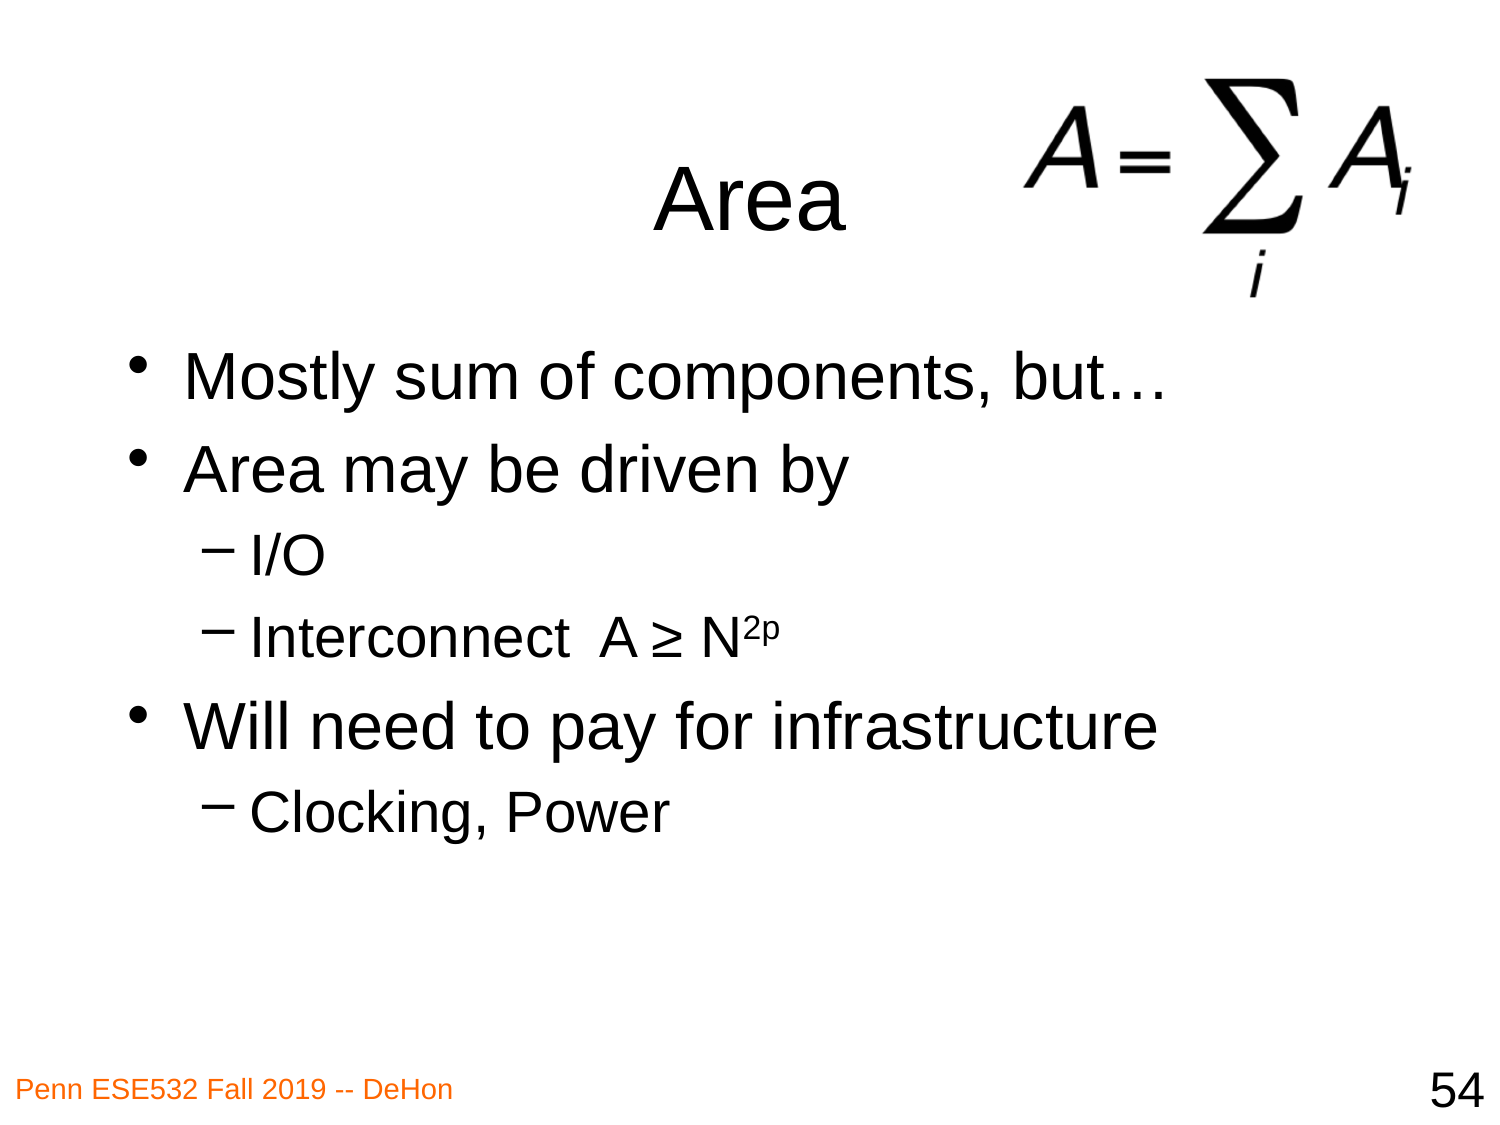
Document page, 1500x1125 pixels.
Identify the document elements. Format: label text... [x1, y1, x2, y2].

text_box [999, 62, 1429, 313]
slide_number Penn ESE532 Fall 2019 -- DeHon [0, 1062, 576, 1125]
list Mostly sum of components, but… Area may be driven by I/O Interconnect A ≥ N2p Will need to pay for infrastructure Clocking, Power [112, 324, 1388, 1001]
title Area [112, 99, 994, 288]
slide_number 54 [1187, 1049, 1500, 1125]
